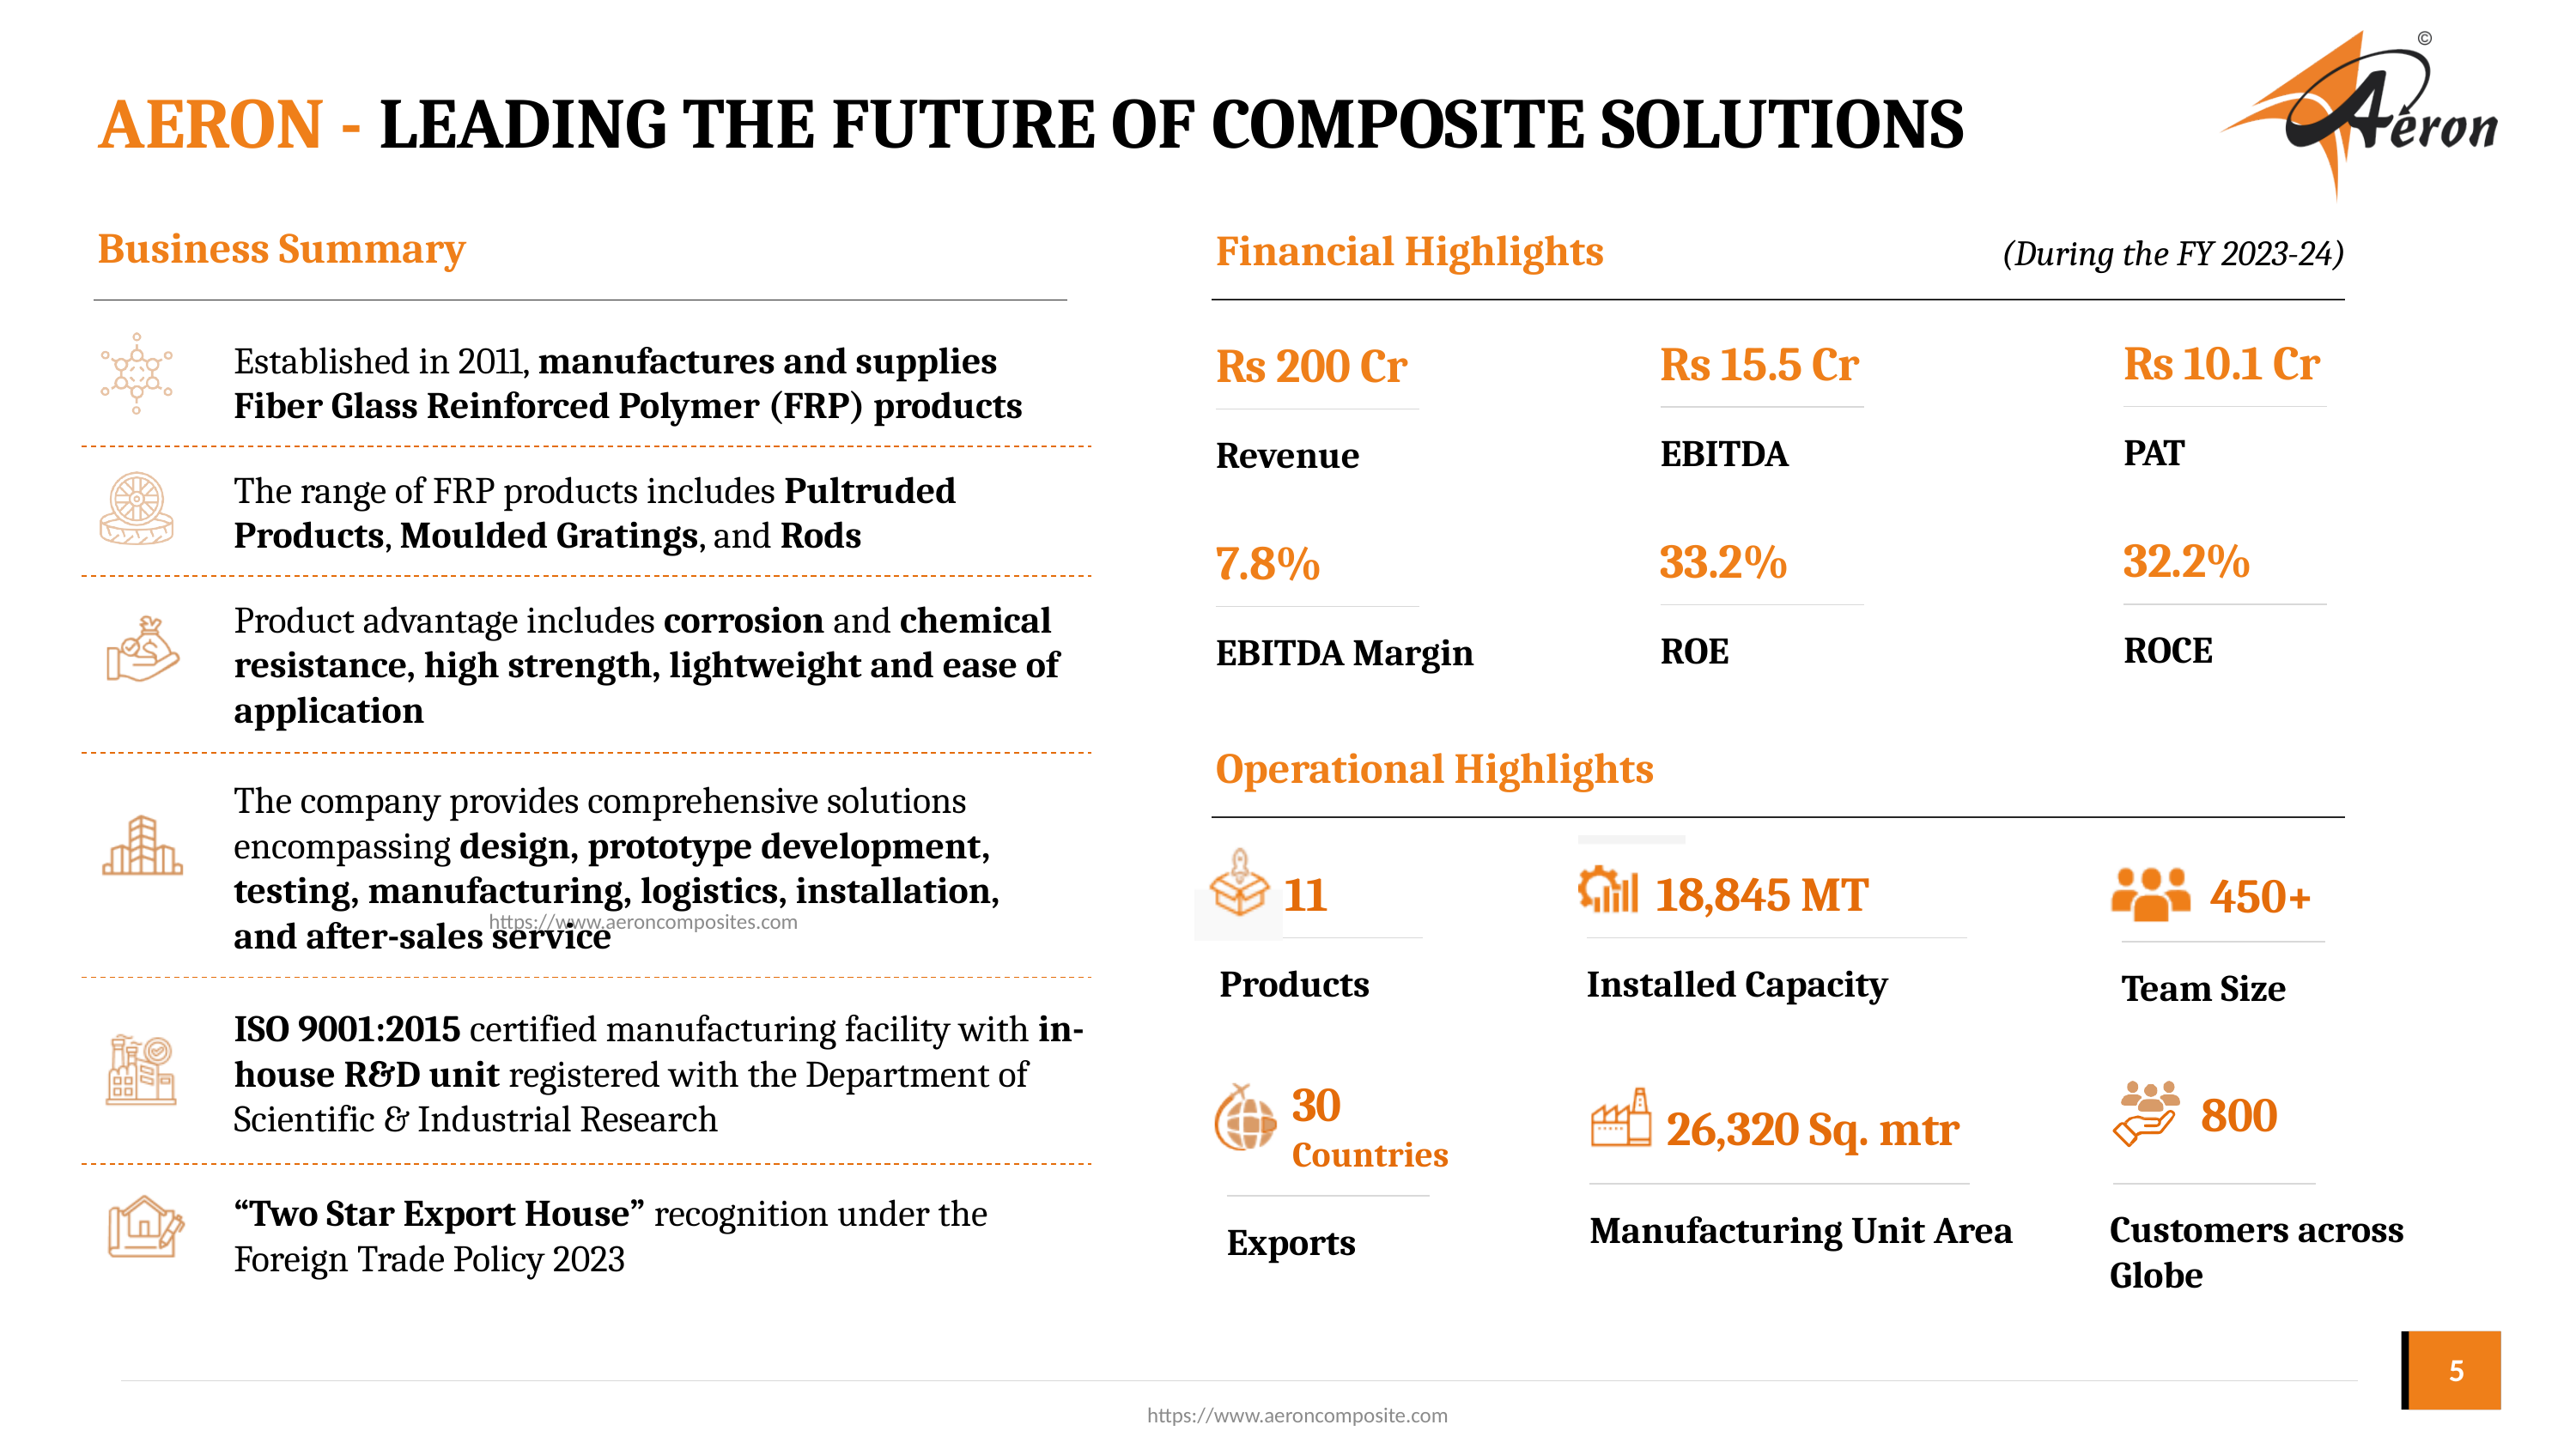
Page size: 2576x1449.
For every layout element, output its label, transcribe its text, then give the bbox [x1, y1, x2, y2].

text_box Exports [1224, 1215, 1526, 1264]
text_box PAT [2121, 425, 2422, 474]
text_box Customers across Globe [2107, 1202, 2481, 1296]
text_box Team Size [2118, 961, 2421, 1009]
picture [2096, 829, 2220, 925]
picture [1561, 1073, 1688, 1154]
text_box Operational Highlights [1212, 737, 2421, 792]
text_box ROE [1657, 623, 1959, 672]
text_box Manufacturing Unit Area [1587, 1203, 2049, 1251]
text_box Rs 15.5 Cr [1657, 329, 1928, 391]
picture [1578, 834, 1686, 933]
text_box 800 [2198, 1081, 2403, 1142]
text_box ROCE [2121, 623, 2422, 671]
text_box Rs 200 Cr [1212, 330, 1483, 392]
text_box 26,320 Sq. mtr [1690, 1094, 2113, 1155]
text_box 33.2% [1657, 527, 1928, 588]
title Aeron - Leading the Future of Composite Solutions [85, 60, 2317, 226]
text_box Installed Capacity [1583, 956, 1980, 1005]
text_box 7.8% [1212, 529, 1483, 590]
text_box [2112, 1080, 2181, 1148]
text_box 30 Countries [1332, 1070, 1497, 1174]
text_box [56, 332, 1138, 1281]
text_box Financial Highlights (During the FY 2023-24) [1212, 220, 2462, 275]
text_box Revenue [1212, 427, 1515, 476]
text_box 32.2% [2121, 526, 2391, 587]
text_box 11 [1285, 860, 1486, 921]
text_box https://www.aeroncomposite.com [1094, 1388, 1503, 1440]
picture [2218, 30, 2499, 204]
text_box 18,845 MT [1689, 860, 2092, 921]
slide_number 5 [2177, 1343, 2478, 1394]
text_box Rs 10.1 Cr [2121, 329, 2391, 390]
picture [1170, 1040, 1328, 1195]
text_box Business Summary [94, 226, 582, 272]
text_box EBITDA [1657, 426, 1959, 474]
picture [1194, 817, 1283, 941]
text_box Products [1217, 956, 1518, 1005]
text_box 450+ [2222, 861, 2412, 923]
text_box EBITDA Margin [1212, 625, 1515, 674]
